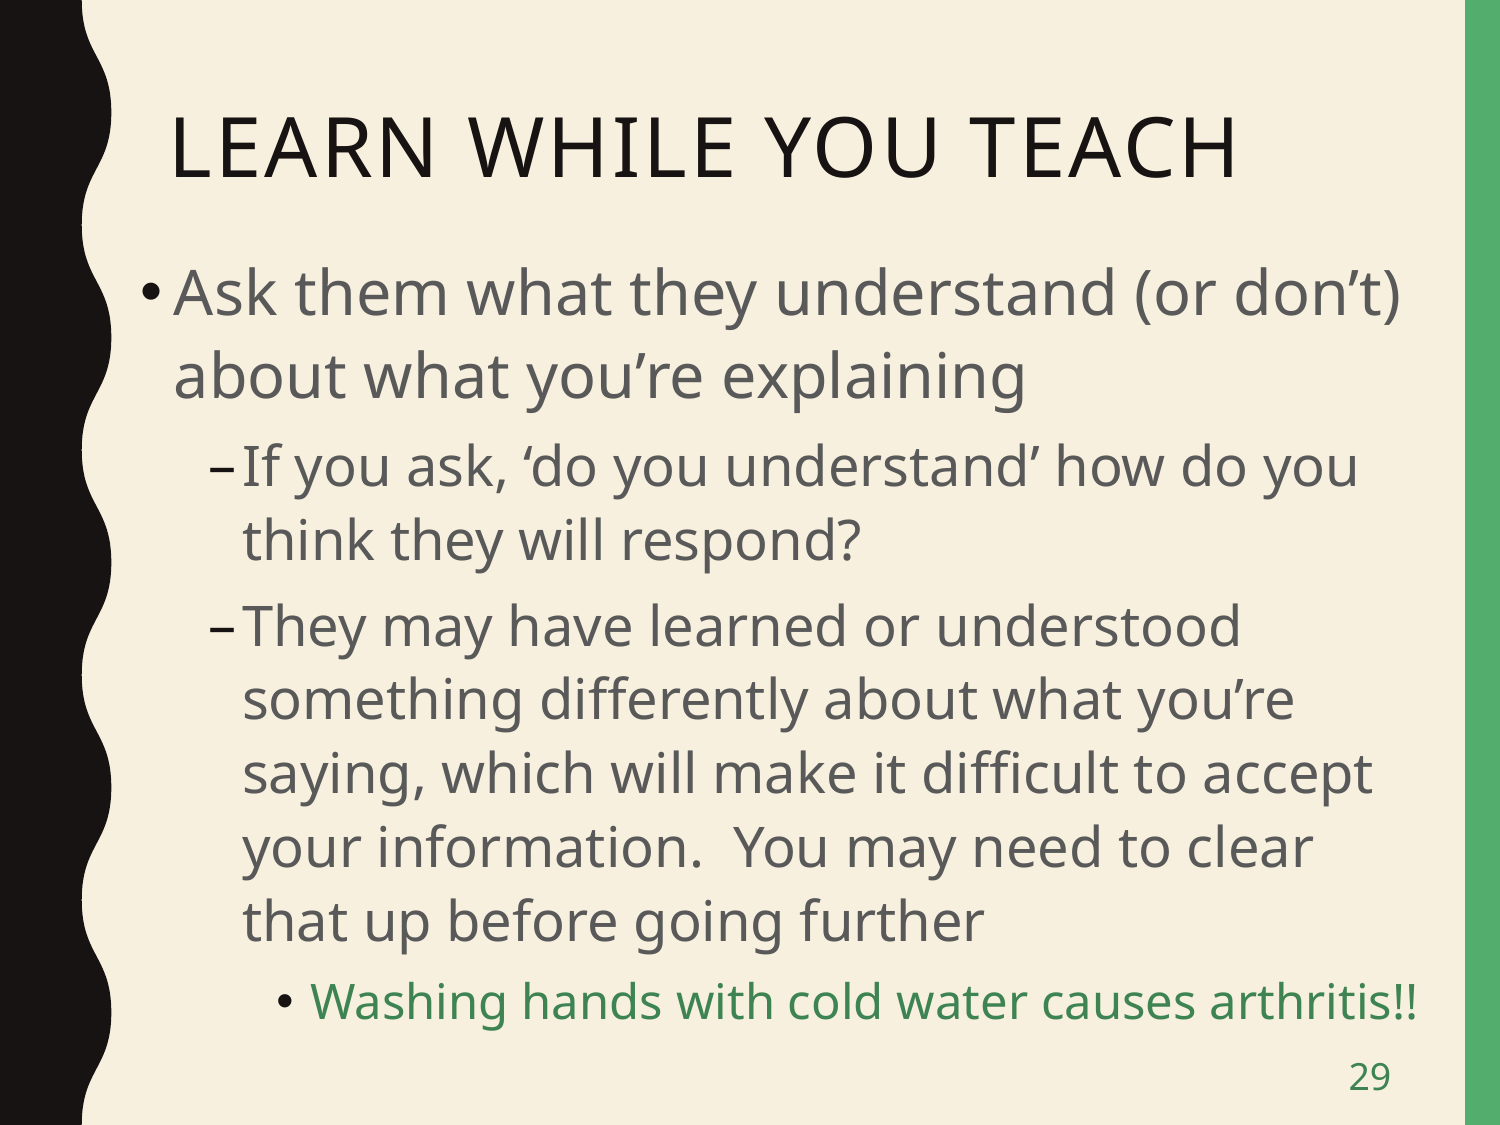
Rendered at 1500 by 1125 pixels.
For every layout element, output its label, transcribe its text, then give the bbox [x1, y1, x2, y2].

list Ask them what they understand (or don’t) about what you’re explaining If you ask, ‘do you understand’ how do you think they will respond? They may have learned or understood something differently about what you’re saying, which will make it difficult to accept your information. You may need to clear that up before going further Washing hands with cold water causes arthritis!! [125, 237, 1438, 1109]
slide_number 29 [1059, 1045, 1407, 1103]
title Learn while you teach [154, 62, 1407, 237]
